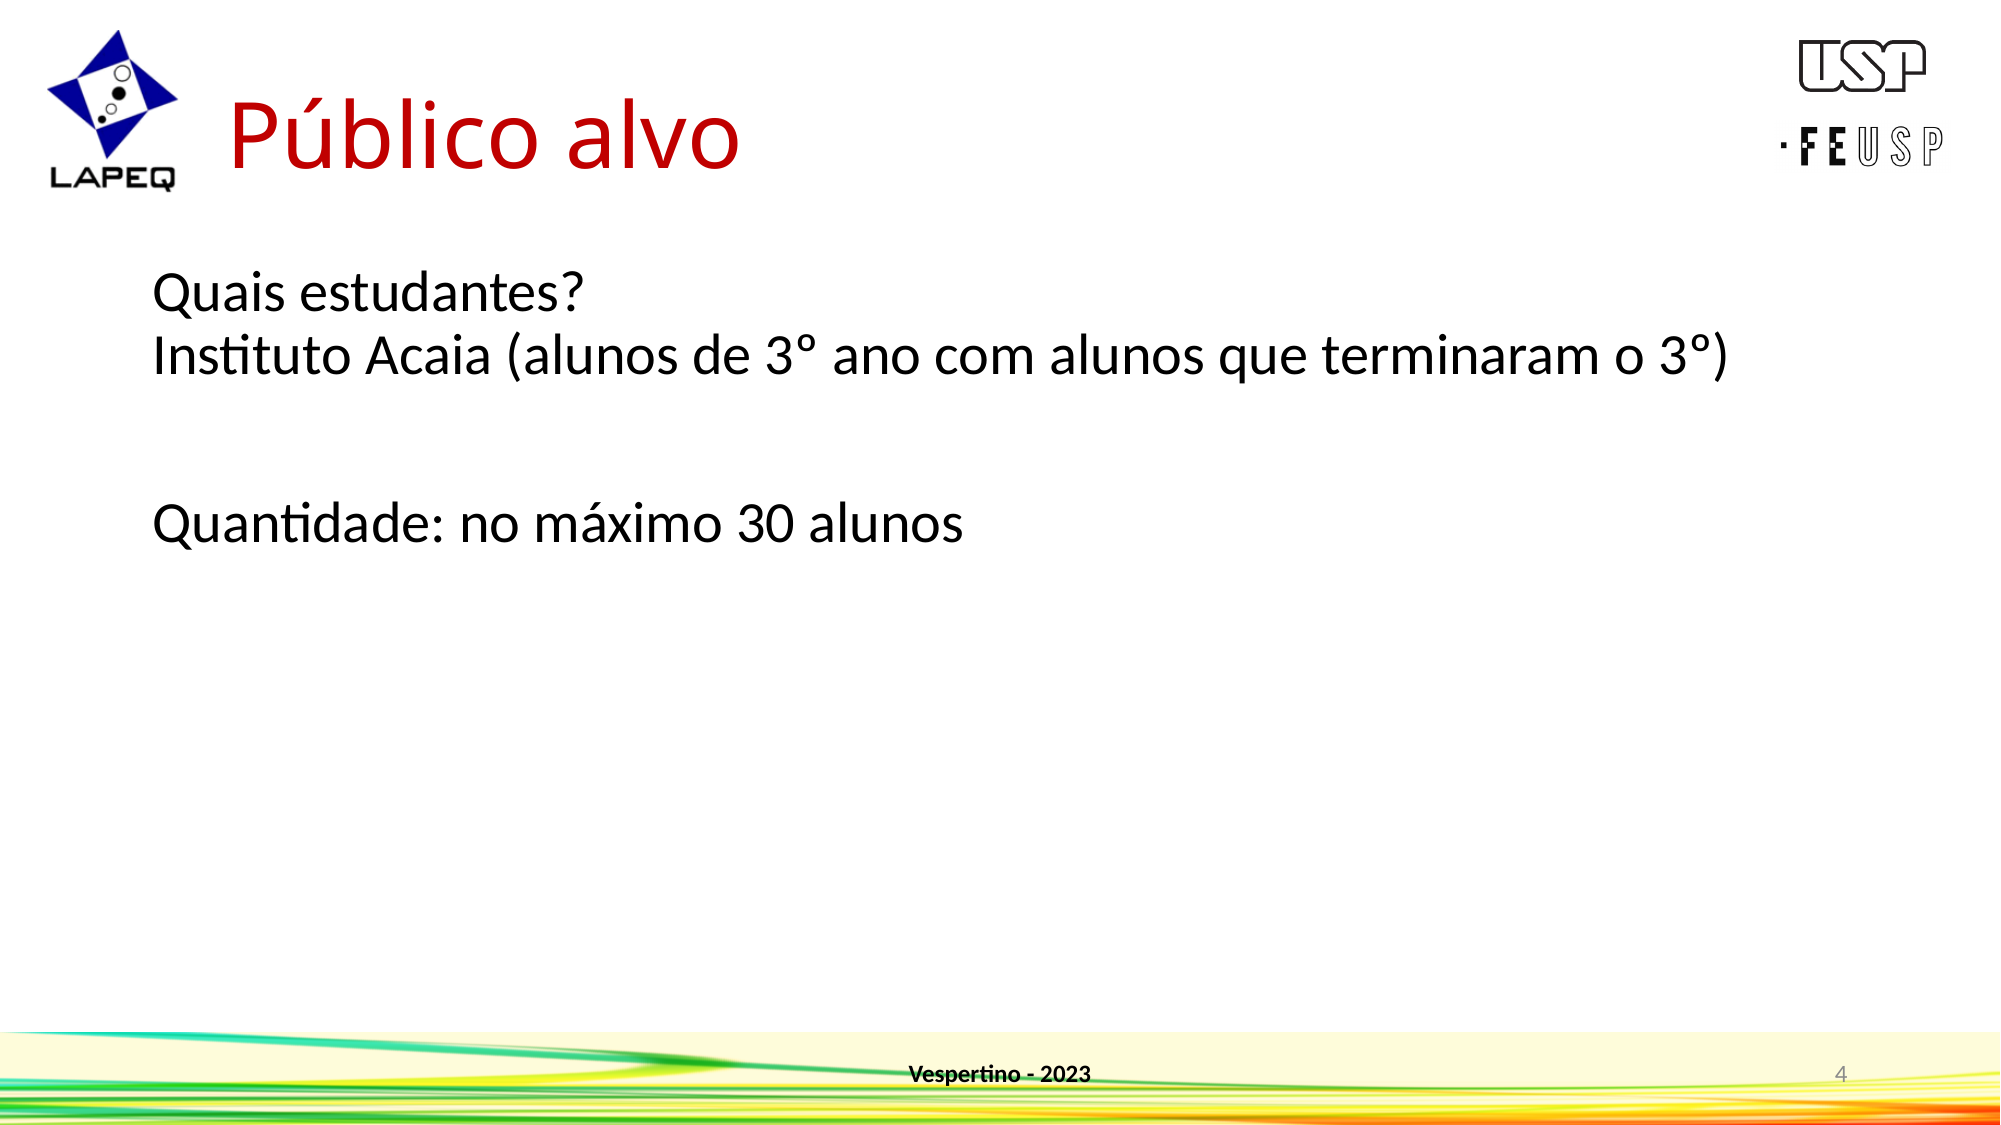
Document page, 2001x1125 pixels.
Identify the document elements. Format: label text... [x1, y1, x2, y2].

picture [1799, 40, 1926, 92]
title Público alvo [211, 59, 1764, 219]
picture [1774, 120, 1951, 173]
slide_number 4 [1412, 1042, 1863, 1103]
picture [0, 1032, 2000, 1125]
list Quais estudantes? Instituto Acaia (alunos de 3º ano com alunos que terminaram o 3º) Quantidade: no máximo 30 alunos [137, 253, 1863, 1014]
footer Vespertino - 2023 [662, 1042, 1338, 1103]
picture [47, 30, 180, 193]
